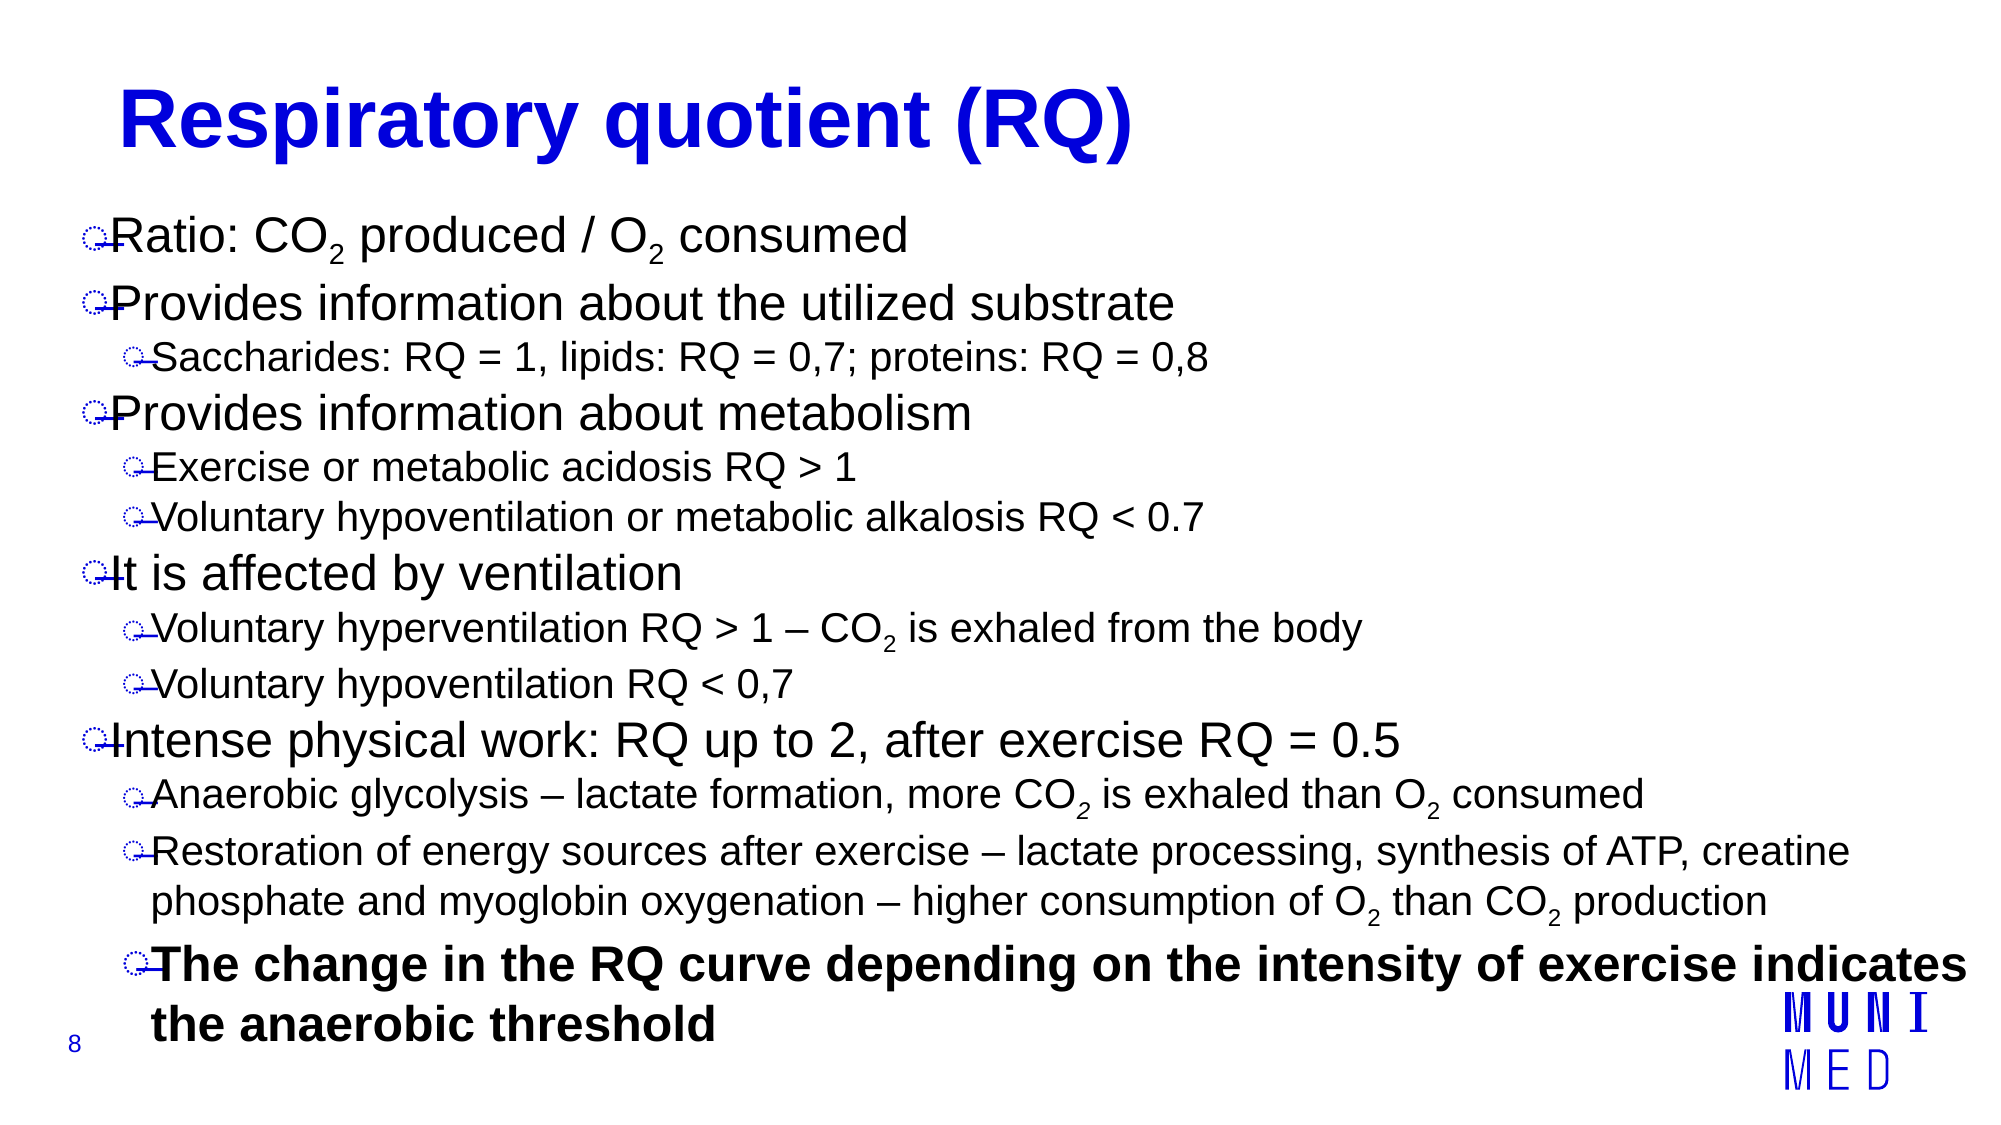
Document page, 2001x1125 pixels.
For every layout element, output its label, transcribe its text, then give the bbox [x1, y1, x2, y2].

title Respiratory quotient (RQ) [118, 80, 1883, 155]
list Ratio: CO2 produced / O2 consumed Provides information about the utilized substrate Saccharides: RQ = 1, lipids: RQ = 0,7; proteins: RQ = 0,8 Provides information about metabolism Exercise or metabolic acidosis RQ > 1 Voluntary hypoventilation or metabolic alkalosis RQ < 0.7 It is affected by ventilation Voluntary hyperventilation RQ > 1 – CO2 is exhaled from the body Voluntary hypoventilation RQ < 0,7 Intense physical work: RQ up to 2, after exercise RQ = 0.5 Anaerobic glycolysis – lactate formation, more CO2 is exhaled than O2 consumed Restoration of energy sources after exercise – lactate processing, synthesis of ATP, creatine phosphate and myoglobin oxygenation – higher consumption of O2 than CO2 production The change in the RQ curve depending on the intensity of exercise indicates the anaerobic threshold [67, 201, 1975, 1063]
